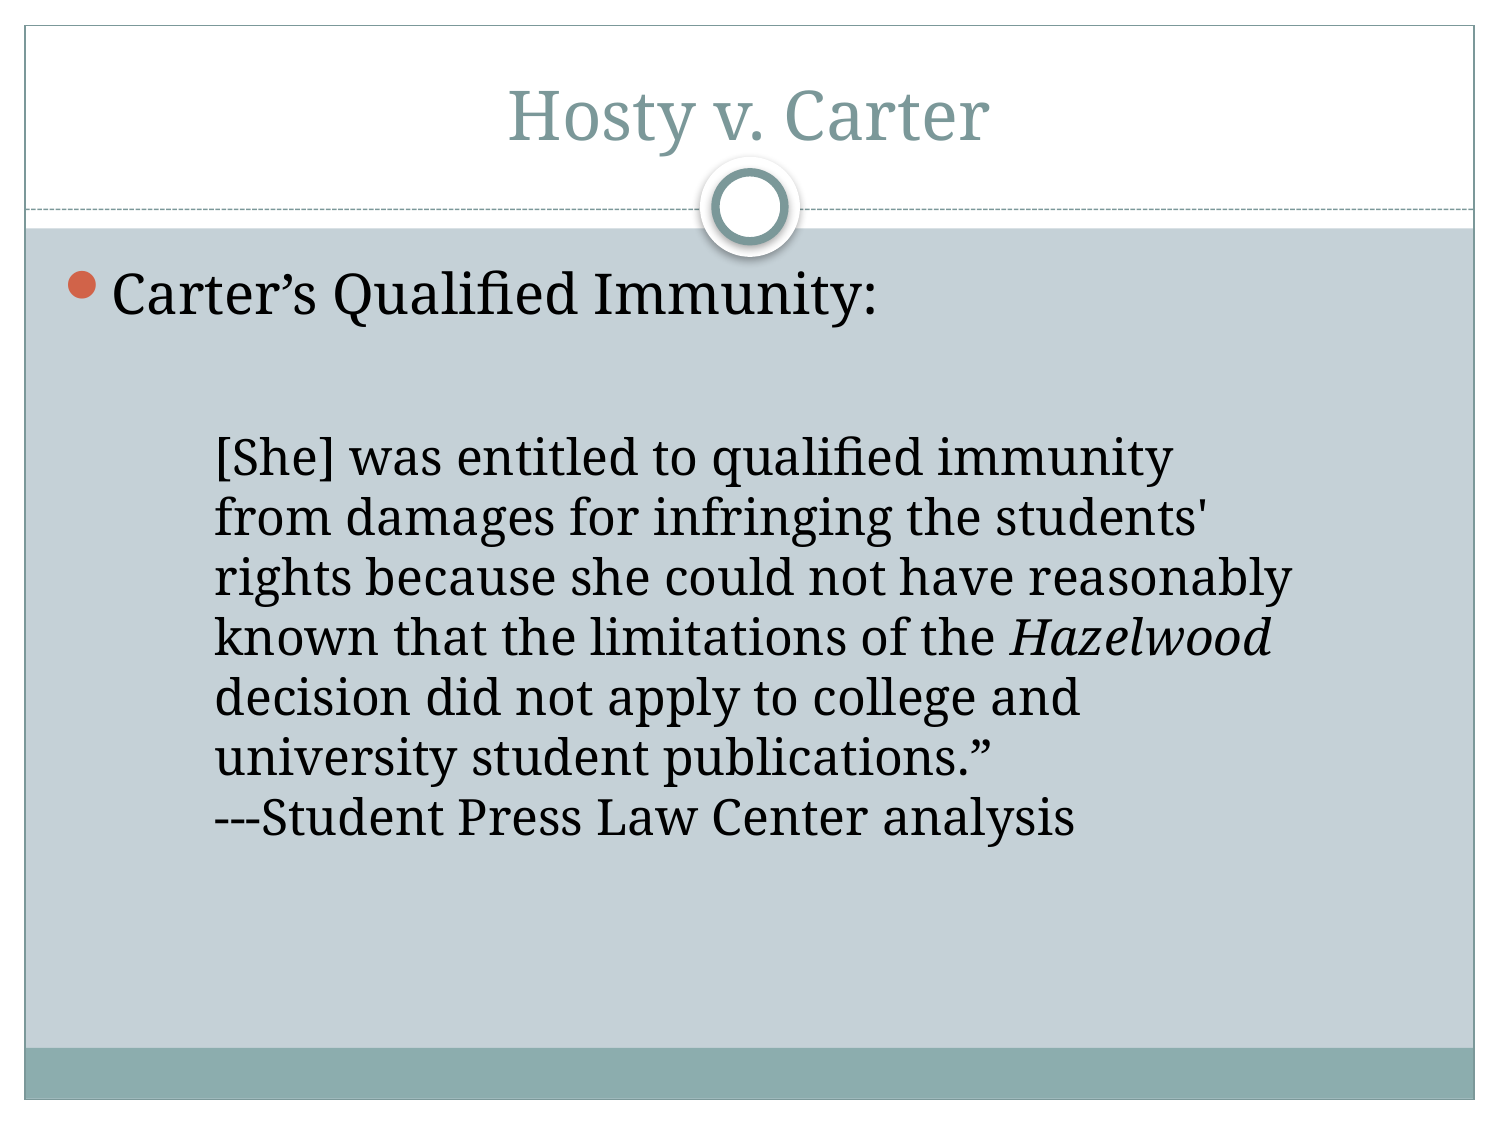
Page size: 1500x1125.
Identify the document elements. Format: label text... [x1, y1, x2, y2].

list Carter’s Qualified Immunity: [49, 250, 1445, 1001]
title Hosty v. Carter [49, 37, 1450, 162]
text_box [She] was entitled to qualified immunity from damages for infringing the students' rights because she could not have reasonably known that the limitations of the Hazelwood decision did not apply to college and university student publications.” ---Student Press Law Center analysis [199, 418, 1313, 854]
